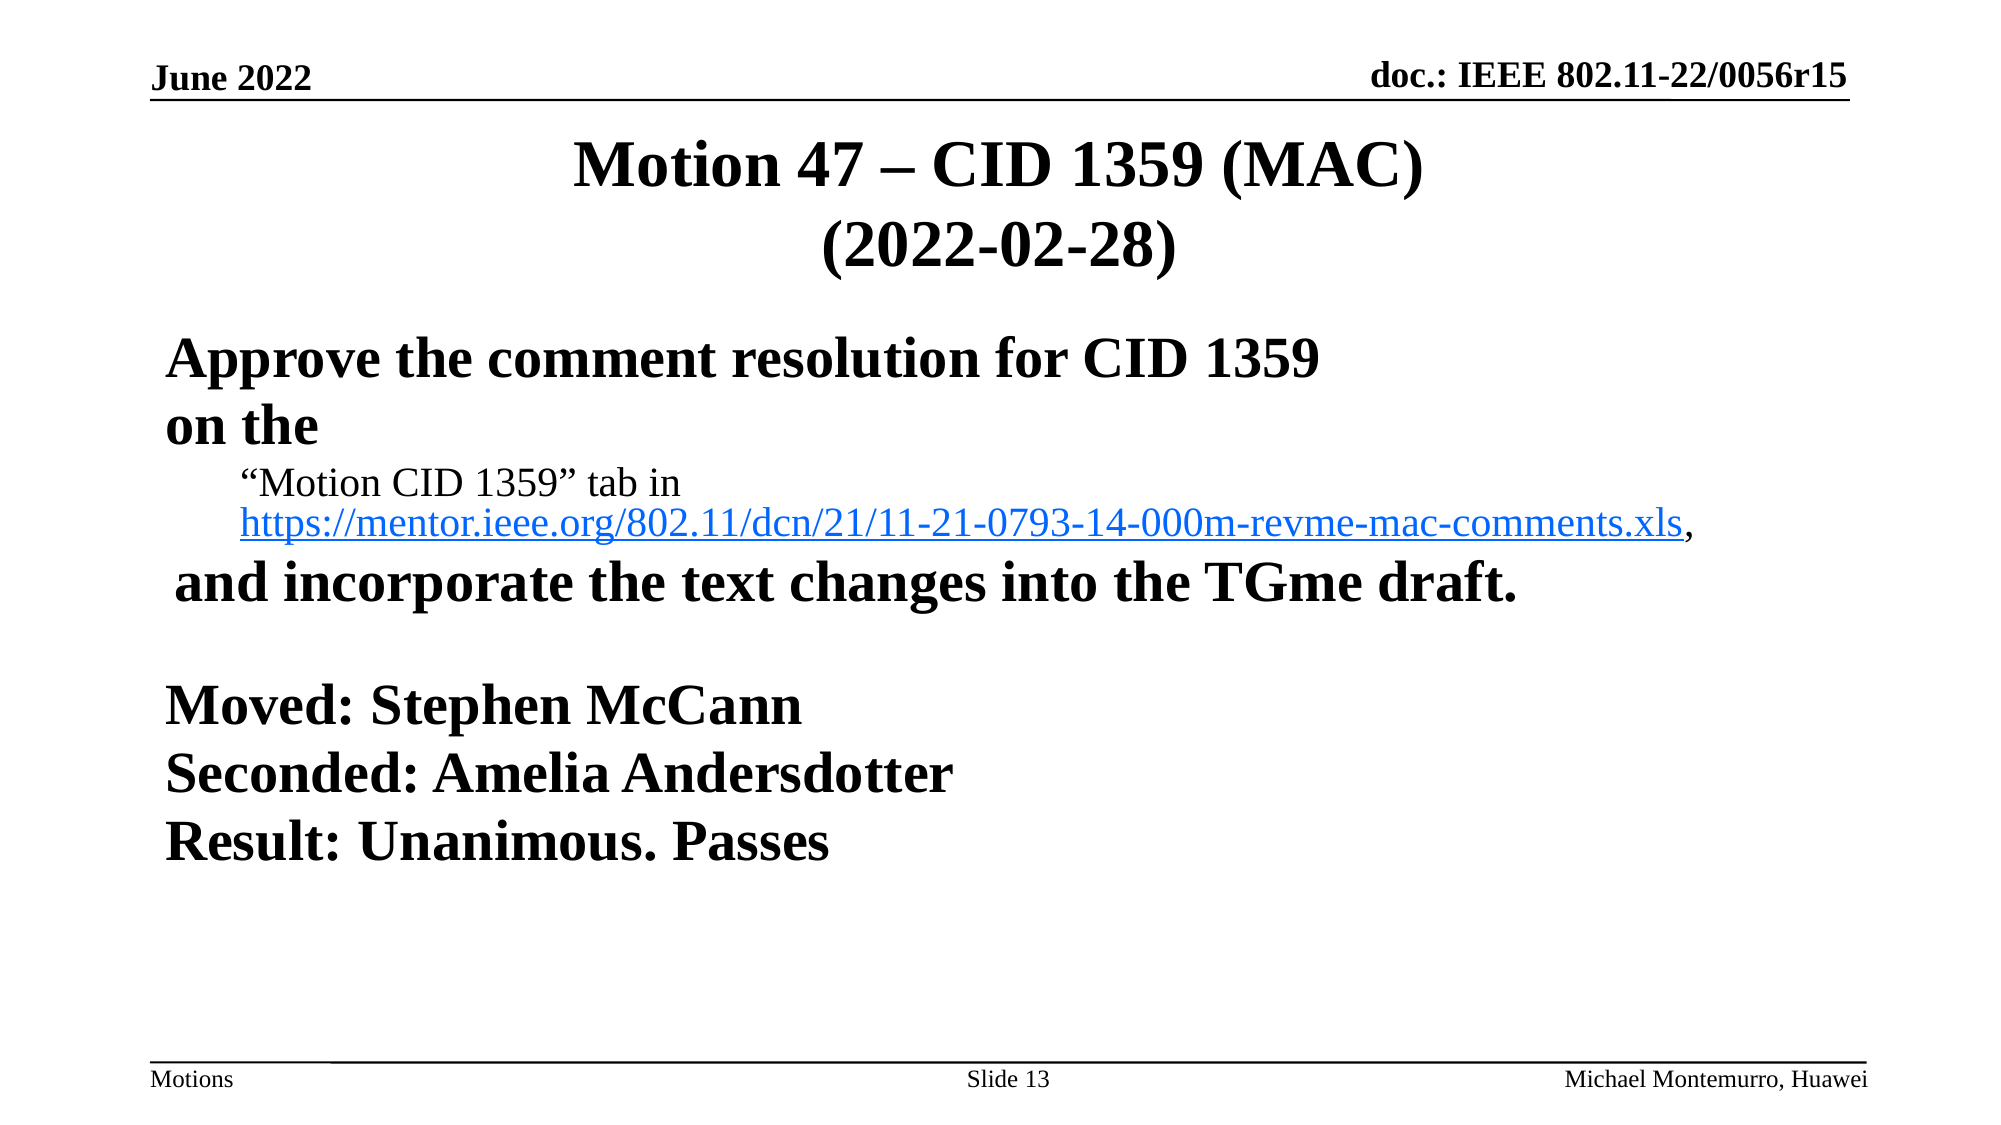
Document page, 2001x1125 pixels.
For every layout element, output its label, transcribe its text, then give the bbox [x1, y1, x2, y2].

list Approve the comment resolution for CID 1359 on the “Motion CID 1359” tab in https://mentor.ieee.org/802.11/dcn/21/11-21-0793-14-000m-revme-mac-comments.xls, and incorporate the text changes into the TGme draft. Moved: Stephen McCann Seconded: Amelia Andersdotter Result: Unanimous. Passes [150, 324, 1850, 1000]
title Motion 47 – CID 1359 (MAC) (2022-02-28) [150, 112, 1850, 288]
slide_number Slide 13 [964, 1061, 1053, 1125]
footer Michael Montemurro, Huawei [1266, 1061, 1869, 1093]
